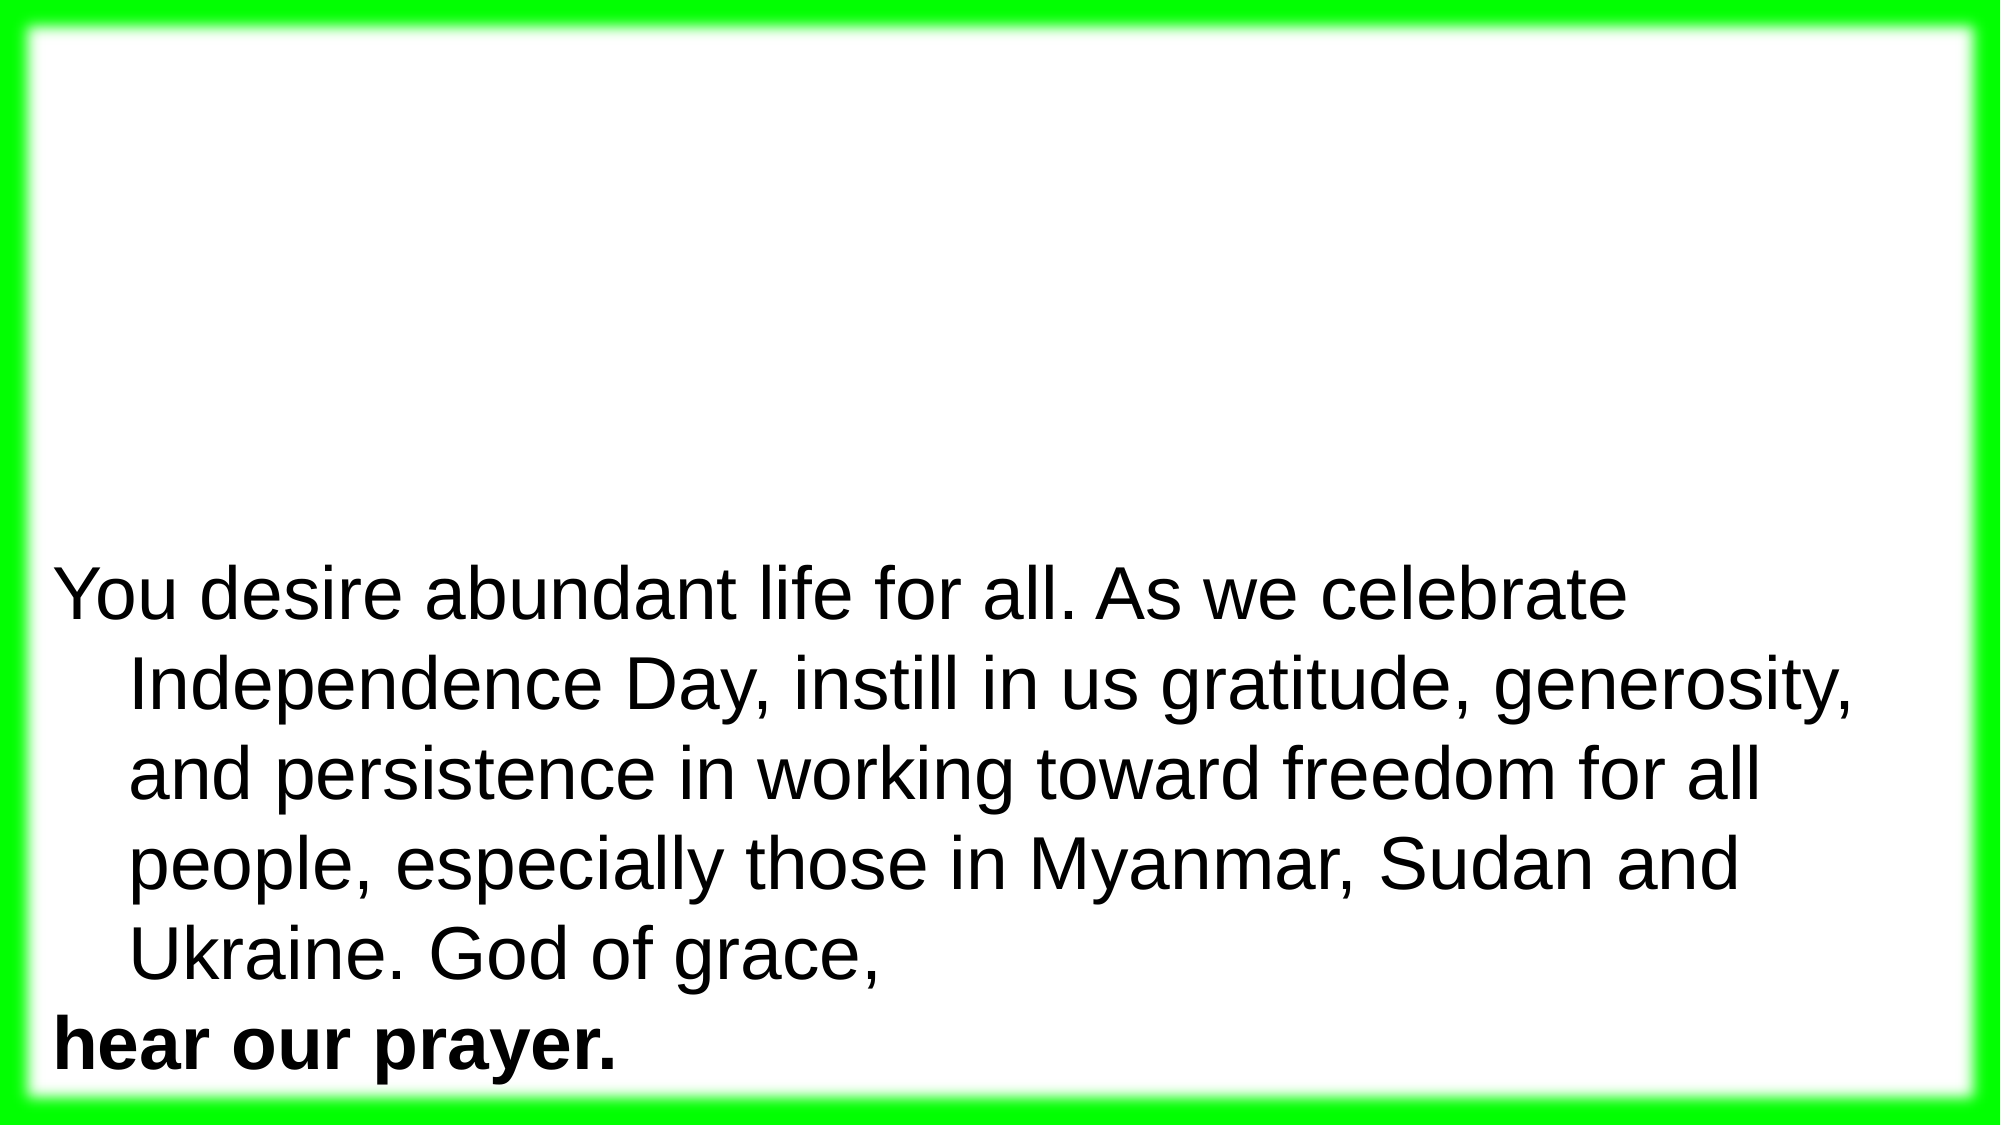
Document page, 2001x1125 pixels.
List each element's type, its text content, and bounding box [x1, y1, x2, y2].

picture [0, 0, 2001, 1125]
text_box You desire abundant life for all. As we celebrate Independence Day, instill in us gratitude, generosity, and persistence in working toward freedom for all people, especially those in Myanmar, Sudan and Ukraine. God of grace, hear our prayer. [37, 537, 1963, 1093]
